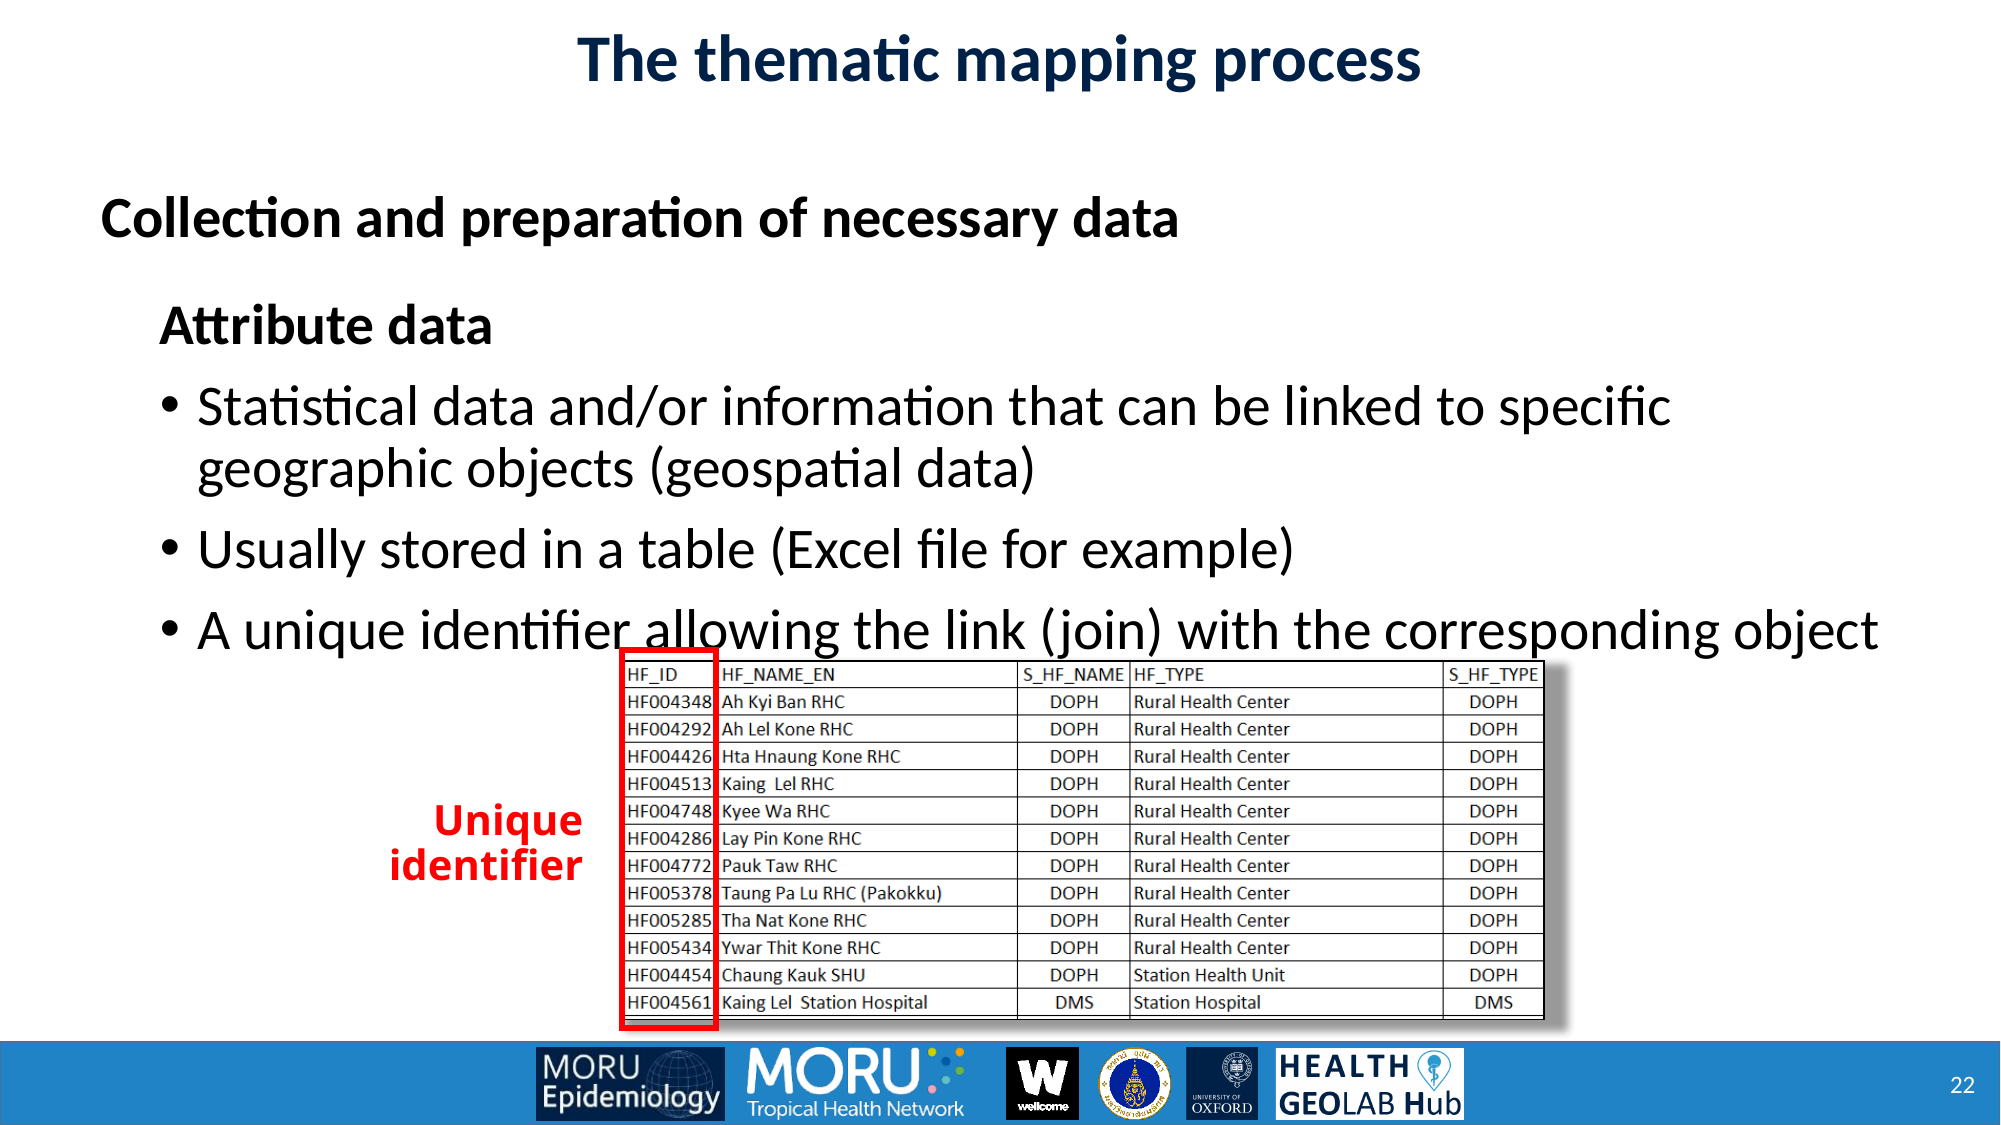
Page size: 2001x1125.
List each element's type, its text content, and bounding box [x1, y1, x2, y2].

text_box [621, 649, 717, 1029]
picture [1186, 1047, 1258, 1120]
picture [1275, 1048, 1464, 1120]
picture [536, 1047, 725, 1121]
text_box Attribute data Statistical data and/or information that can be linked to specific geographic objects (geospatial data) Usually stored in a table (Excel file for example) A unique identifier allowing the link (join) with the corresponding object [145, 287, 1916, 716]
text_box Unique identifier [303, 767, 599, 922]
picture [622, 661, 1544, 1019]
text_box The thematic mapping process [0, 2, 2000, 117]
text_box Collection and preparation of necessary data [87, 180, 1381, 278]
picture [1006, 1047, 1079, 1120]
picture [1098, 1047, 1171, 1120]
picture [747, 1047, 964, 1120]
